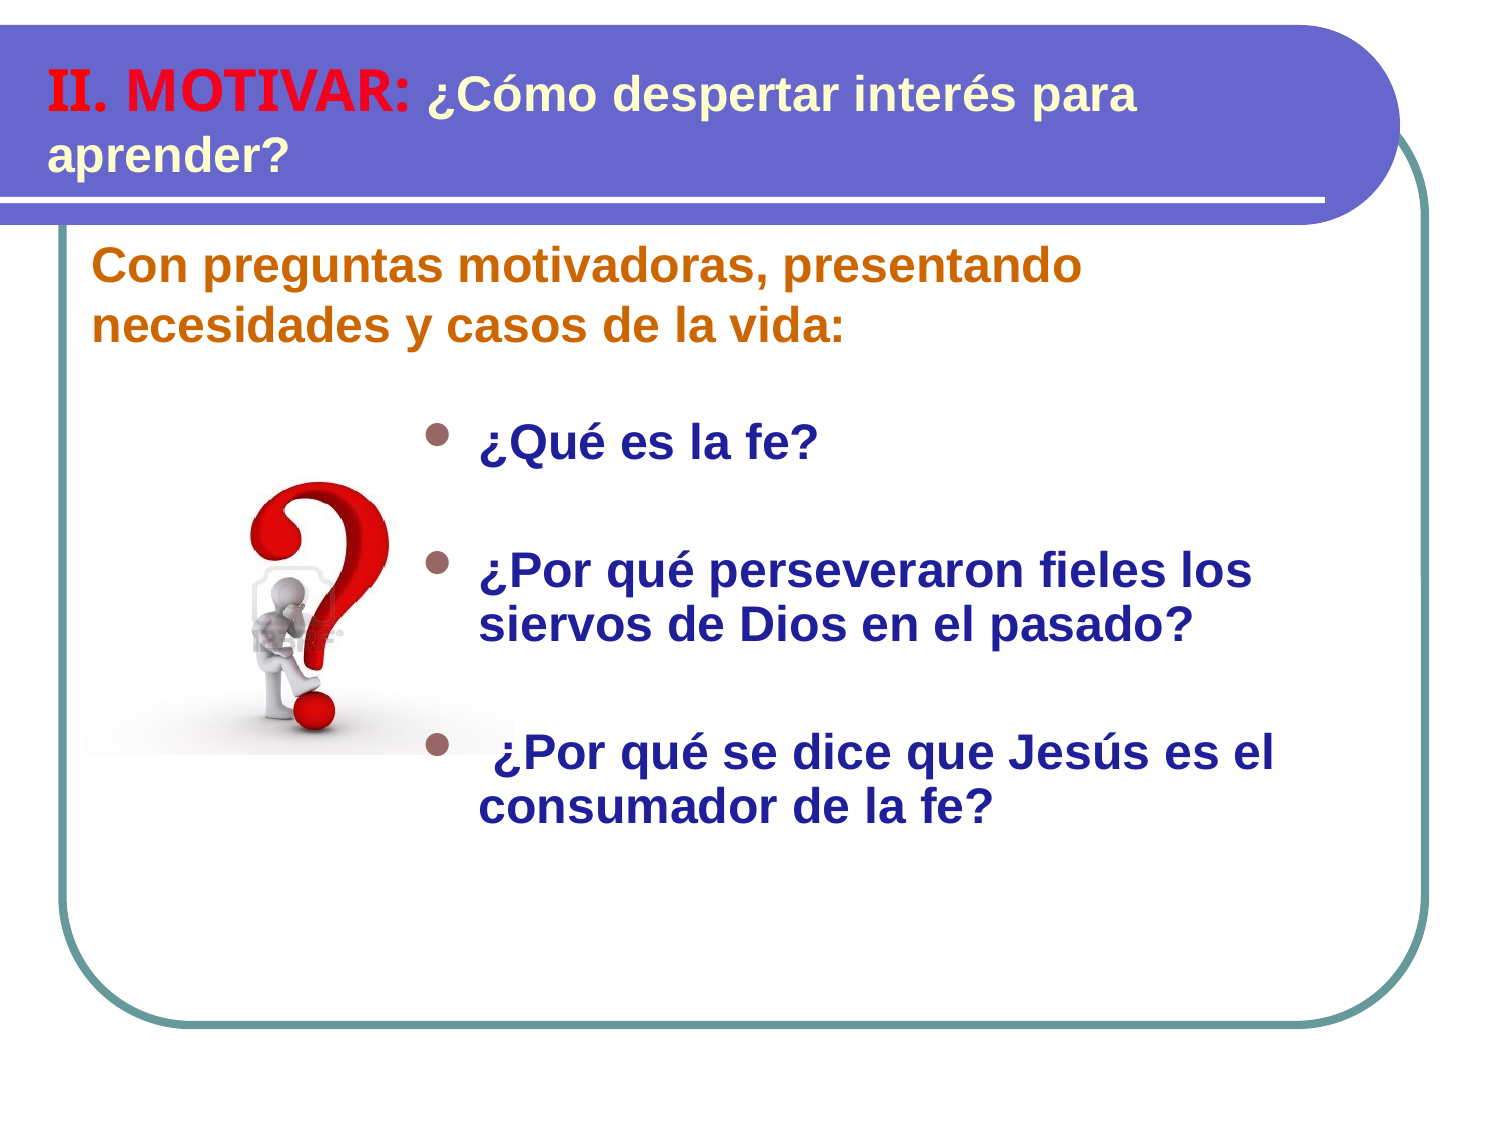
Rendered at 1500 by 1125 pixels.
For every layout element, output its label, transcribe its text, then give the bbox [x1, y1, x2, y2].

text_box Con preguntas motivadoras, presentando necesidades y casos de la vida: [76, 225, 1326, 360]
title II. MOTIVAR: ¿Cómo despertar interés para aprender? [31, 42, 1348, 193]
list ¿Qué es la fe? ¿Por qué perseveraron fieles los siervos de Dios en el pasado? ¿Por qué se dice que Jesús es el consumador de la fe? [407, 408, 1377, 988]
picture [84, 461, 514, 755]
